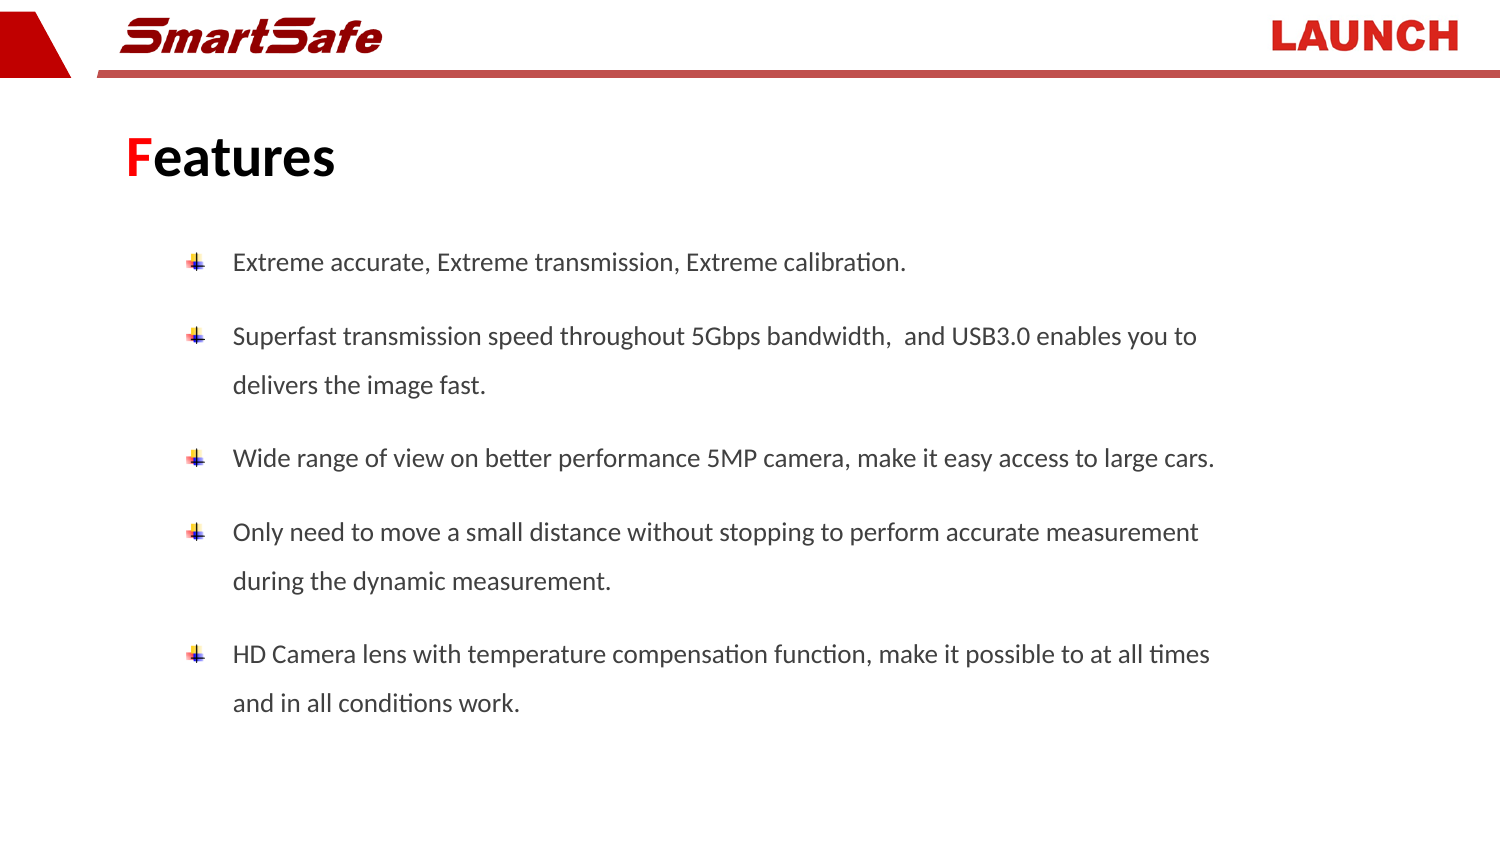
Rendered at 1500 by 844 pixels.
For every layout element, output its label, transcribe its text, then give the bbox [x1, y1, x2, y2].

text_box Extreme accurate, Extreme transmission, Extreme calibration. Superfast transmission speed throughout 5Gbps bandwidth, and USB3.0 enables you to delivers the image fast. Wide range of view on better performance 5MP camera, make it easy access to large cars. Only need to move a small distance without stopping to perform accurate measurement during the dynamic measurement. HD Camera lens with temperature compensation function, make it possible to at all times and in all conditions work. [171, 220, 1258, 726]
picture [186, 325, 205, 344]
picture [112, 8, 389, 63]
picture [1257, 8, 1471, 63]
picture [186, 643, 205, 663]
text_box Features [112, 118, 479, 198]
picture [186, 251, 205, 271]
picture [186, 521, 205, 541]
picture [186, 447, 205, 467]
